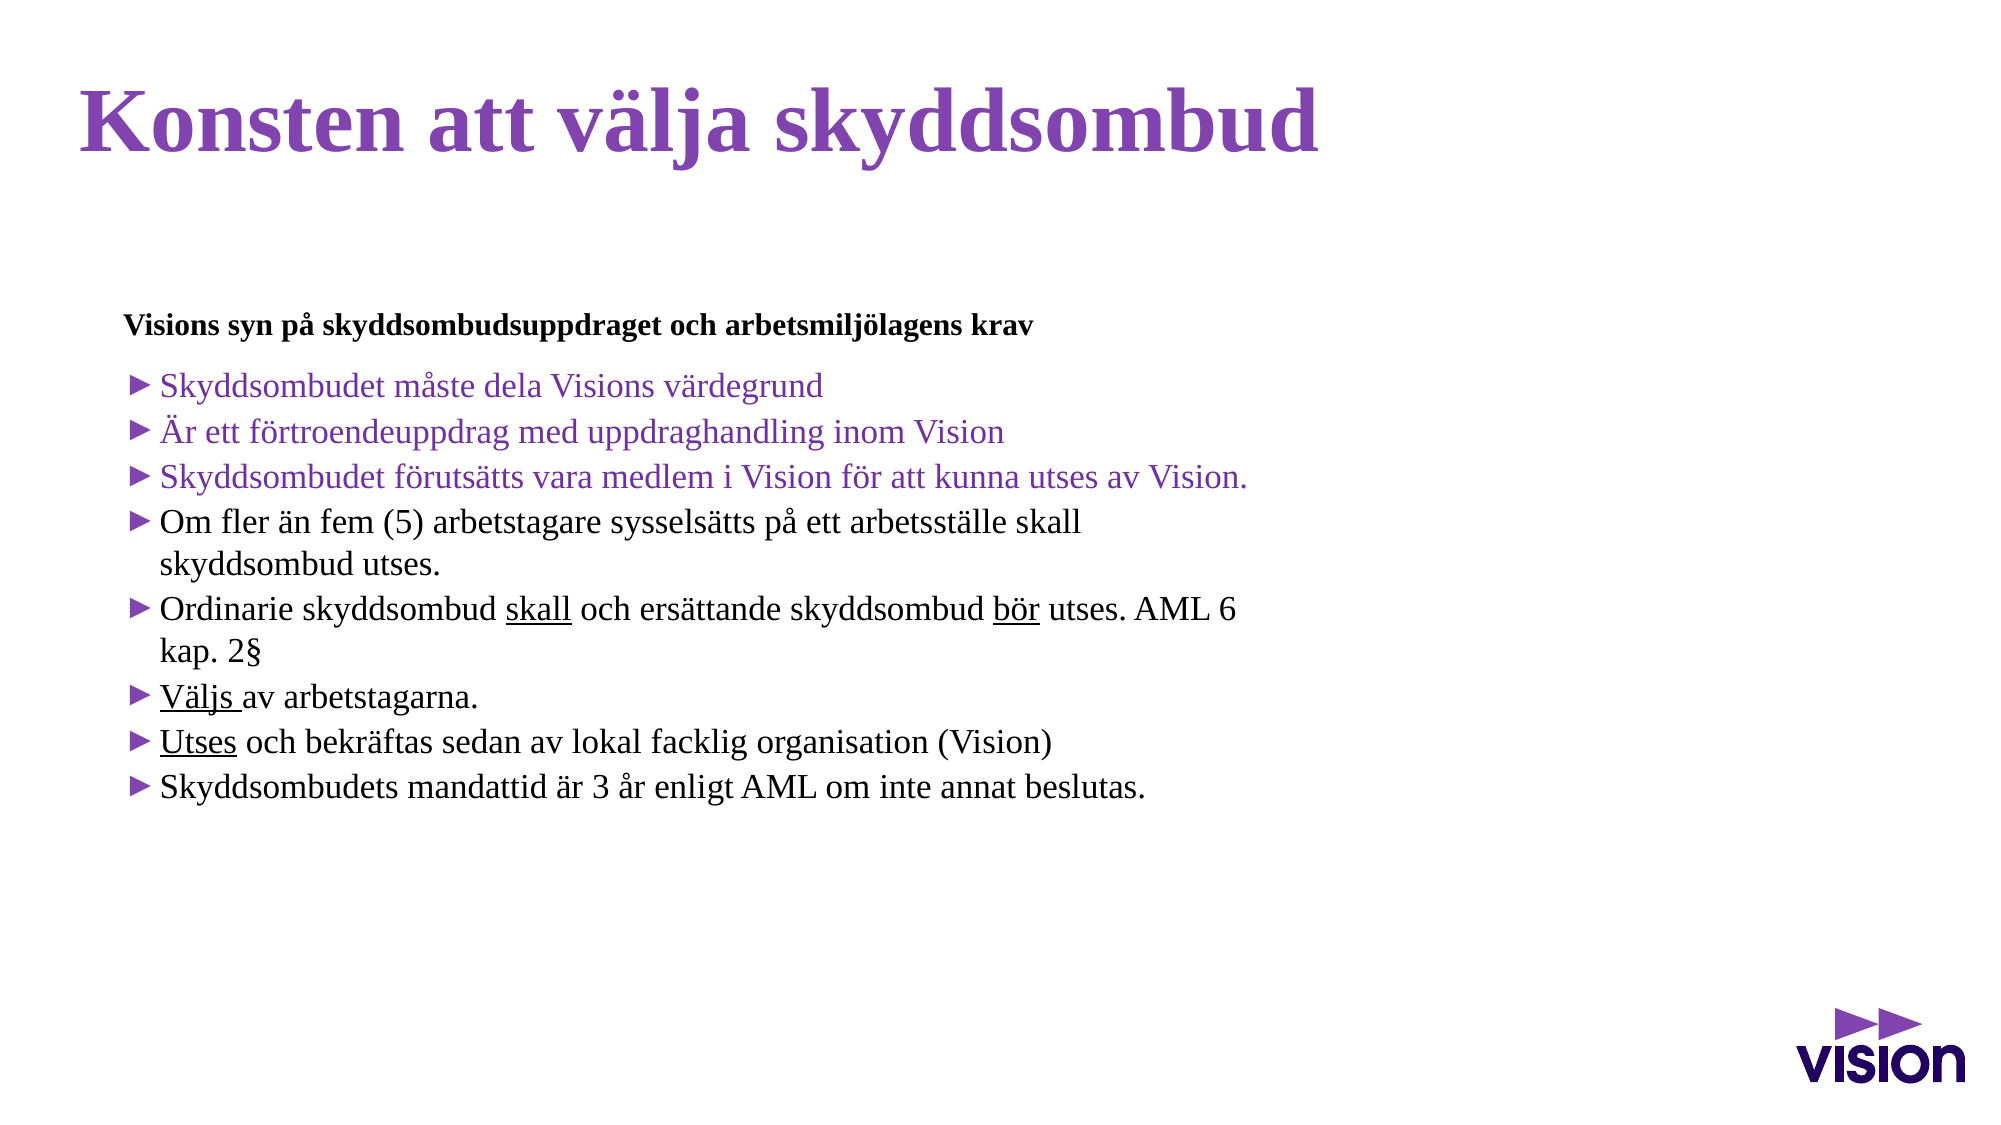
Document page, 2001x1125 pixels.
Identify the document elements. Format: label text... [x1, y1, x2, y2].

list Visions syn på skyddsombudsuppdraget och arbetsmiljölagens krav Skyddsombudet måste dela Visions värdegrund Är ett förtroendeuppdrag med uppdraghandling inom Vision Skyddsombudet förutsätts vara medlem i Vision för att kunna utses av Vision. Om fler än fem (5) arbetstagare sysselsätts på ett arbetsställe skall skyddsombud utses. Ordinarie skyddsombud skall och ersättande skyddsombud bör utses. AML 6 kap. 2§ Väljs av arbetstagarna. Utses och bekräftas sedan av lokal facklig organisation (Vision) Skyddsombudets mandattid är 3 år enligt AML om inte annat beslutas. [123, 303, 1256, 855]
title Konsten att välja skyddsombud [79, 59, 1674, 274]
